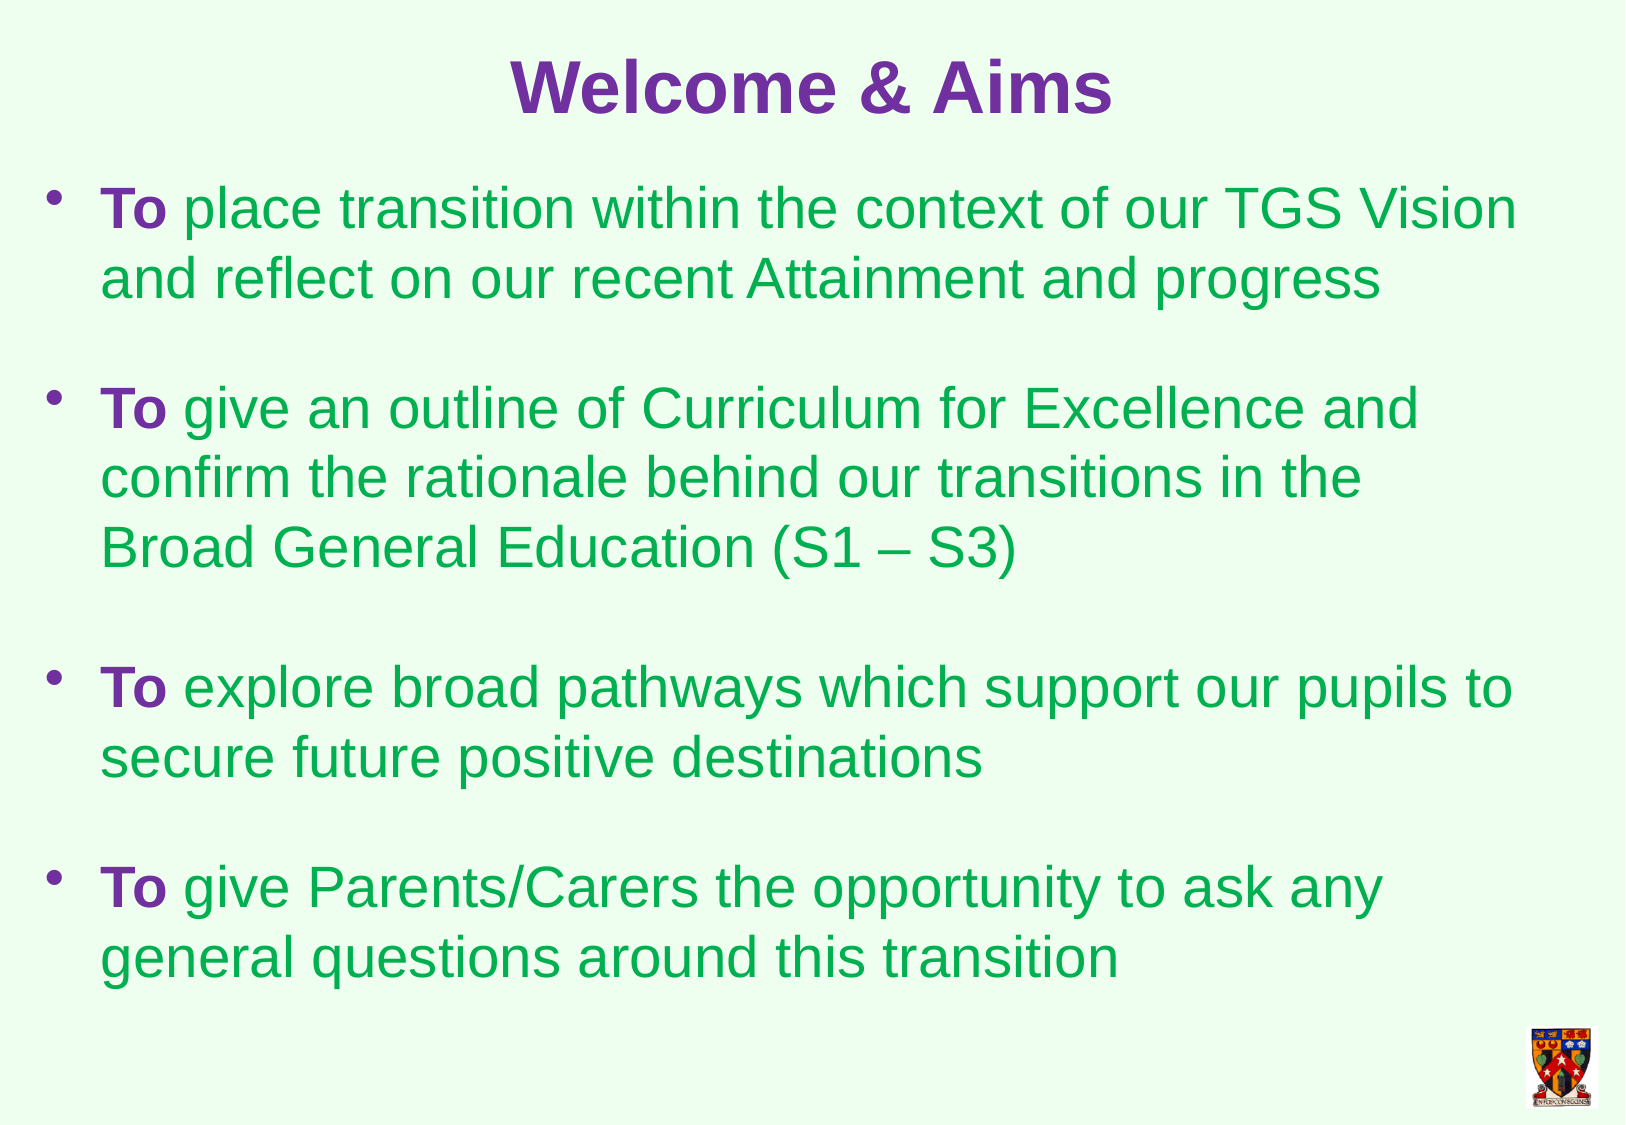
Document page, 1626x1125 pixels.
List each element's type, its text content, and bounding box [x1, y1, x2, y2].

title Welcome & Aims [493, 42, 1132, 126]
list To place transition within the context of our TGS Vision and reflect on our recent Attainment and progress To give an outline of Curriculum for Excellence and confirm the rationale behind our transitions in the Broad General Education (S1 – S3) To explore broad pathways which support our pupils to secure future positive destinations To give Parents/Carers the opportunity to ask any general questions around this transition [29, 162, 1596, 1011]
picture [1526, 1026, 1599, 1109]
